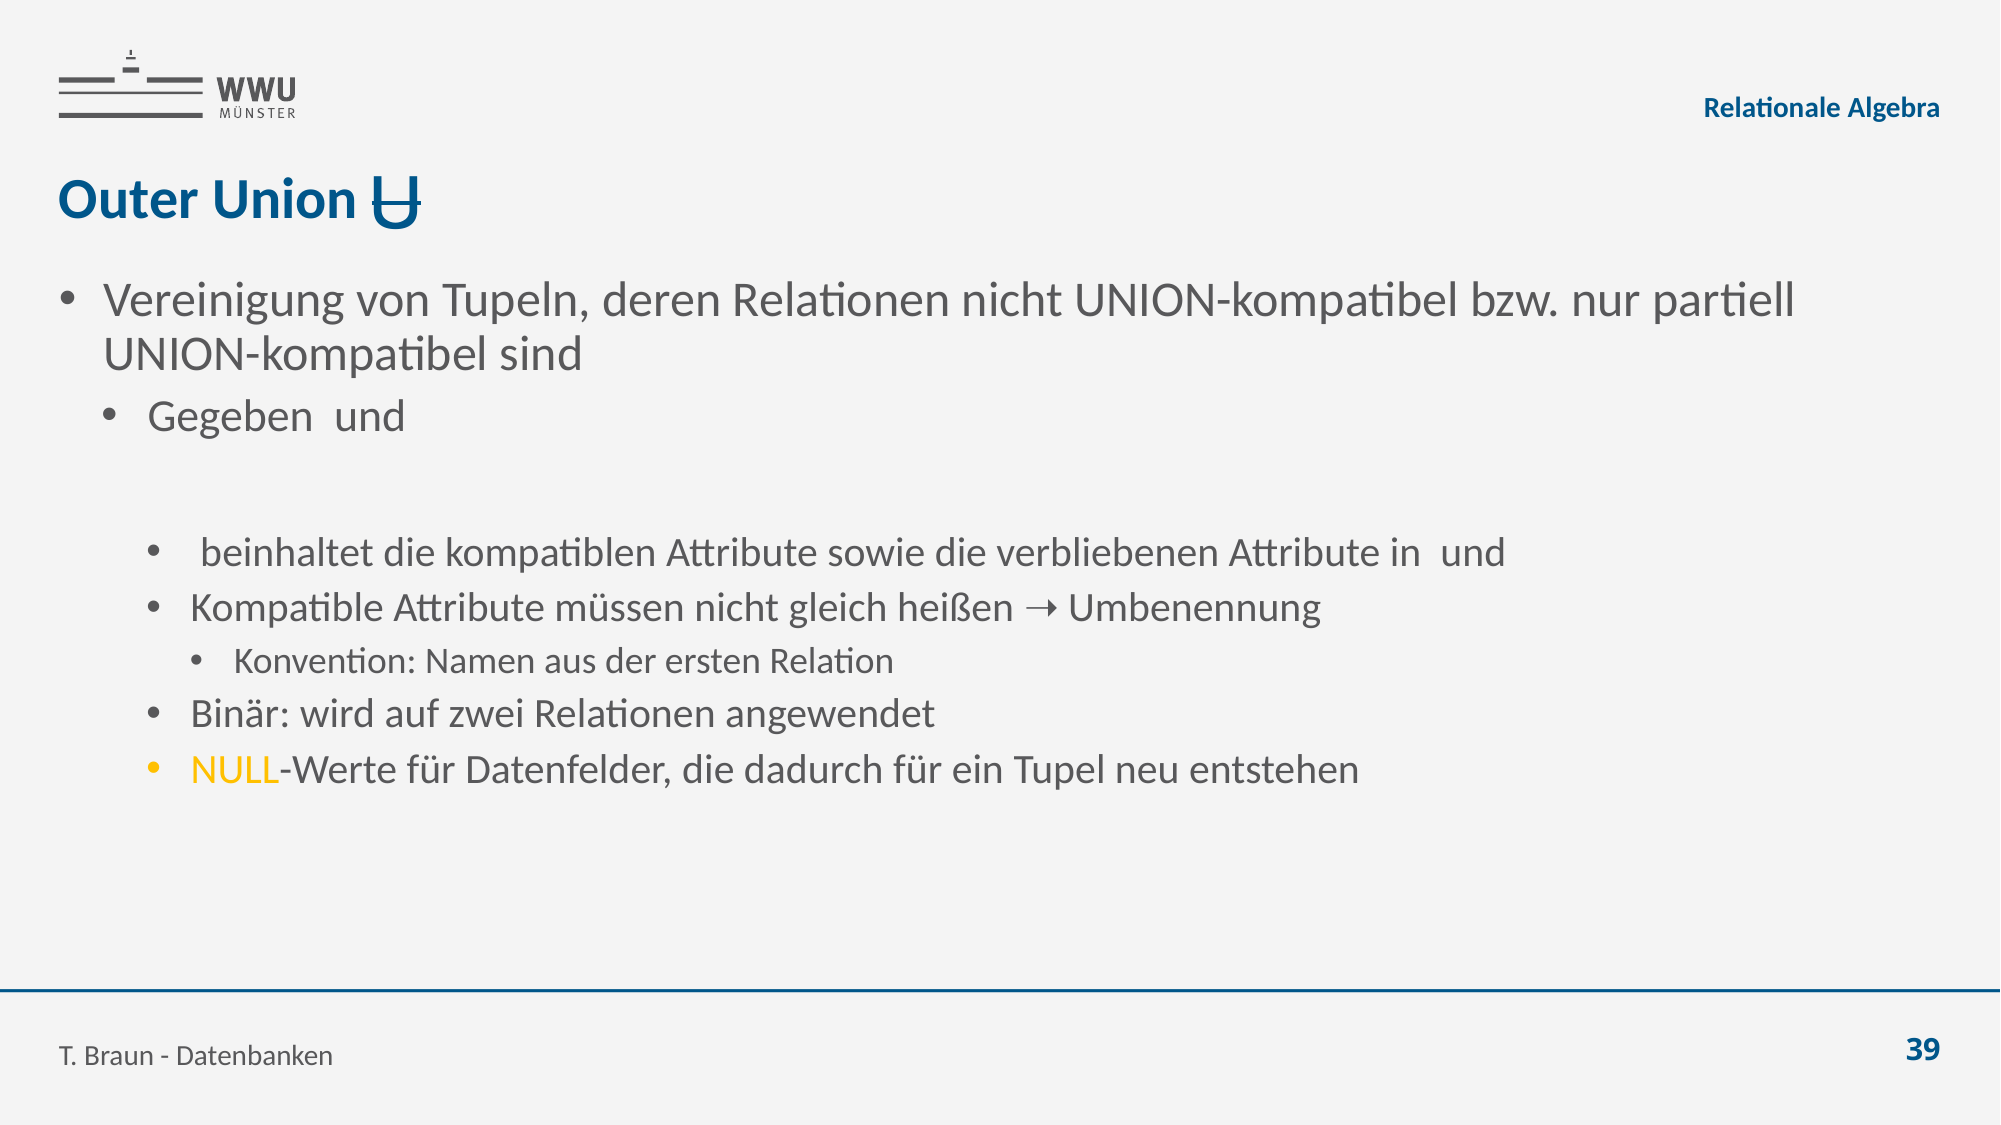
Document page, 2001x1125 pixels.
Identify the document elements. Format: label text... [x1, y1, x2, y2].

slide_number 39 [1822, 1012, 1941, 1072]
footer T. Braun - Datenbanken [58, 1012, 1440, 1072]
title Outer Union ⋃ [58, 148, 1941, 243]
slide_number Relationale Algebra [589, 63, 1941, 123]
